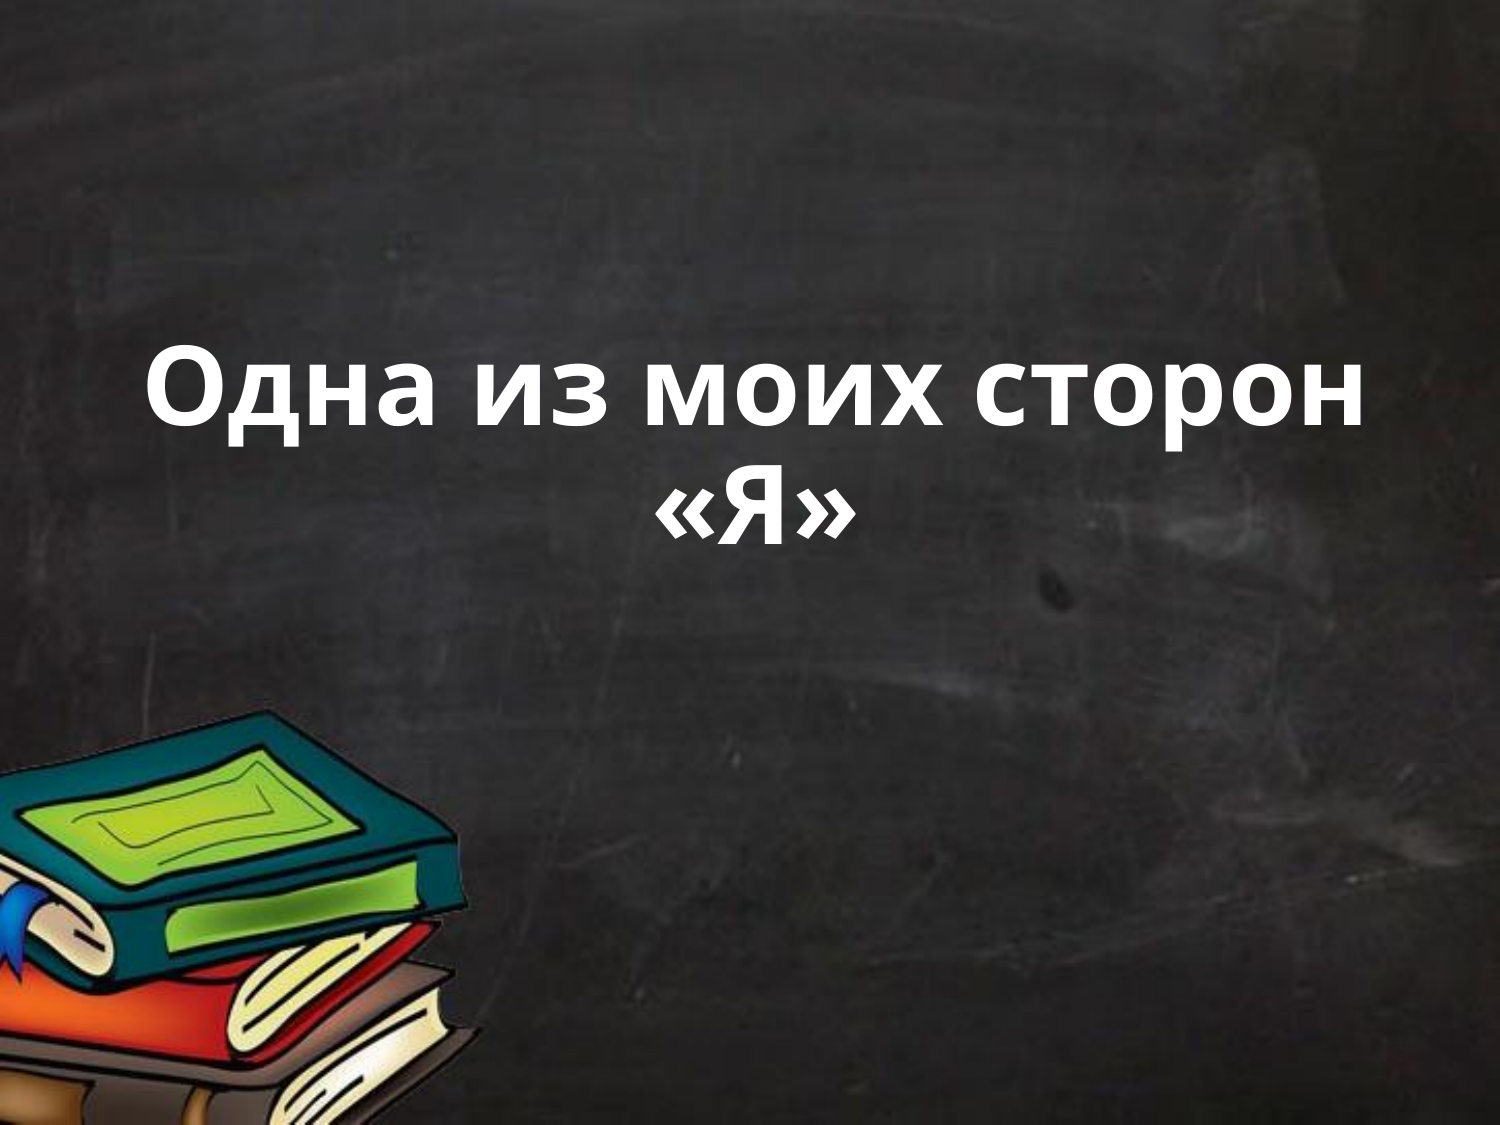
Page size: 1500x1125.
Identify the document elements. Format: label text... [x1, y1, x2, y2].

title Одна из моих сторон «Я» [33, 184, 1479, 576]
picture [0, 0, 1500, 1125]
